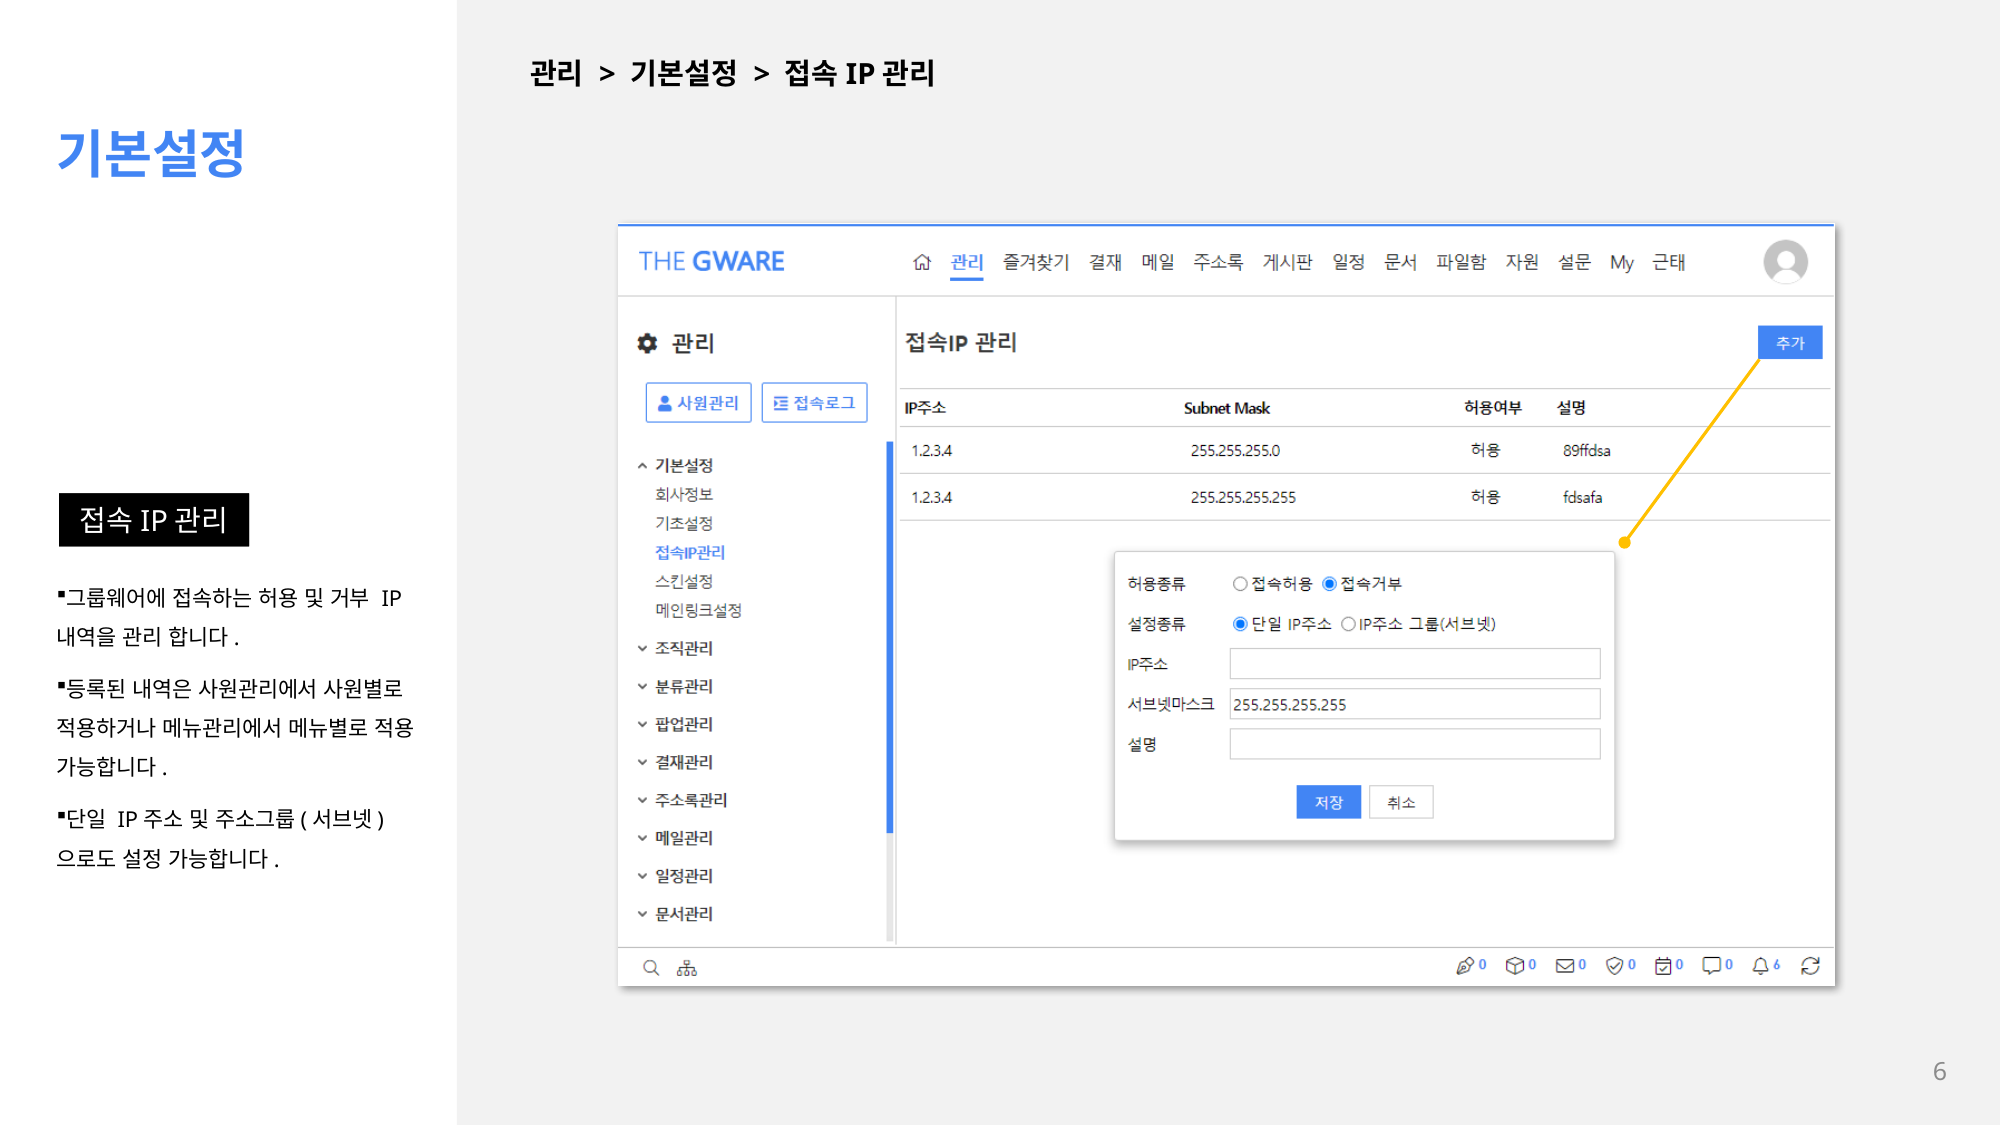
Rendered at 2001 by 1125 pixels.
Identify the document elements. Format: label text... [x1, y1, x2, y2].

text_box 관리 > 기본설정 > 접속IP관리 [515, 30, 1028, 98]
text_box 기본설정 [41, 114, 410, 192]
picture [618, 223, 1835, 986]
text_box 그룹웨어에 접속하는 허용 및 거부 IP 내역을 관리 합니다. 등록된 내역은 사원관리에서 사원별로 적용하거나 메뉴관리에서 메뉴별로 적용 가능합니다. 단일 IP주소 및 주소그룹(서브넷)으로도 설정 가능합니다. [41, 563, 457, 879]
text_box 접속IP관리 [58, 492, 250, 548]
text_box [1624, 359, 1760, 543]
